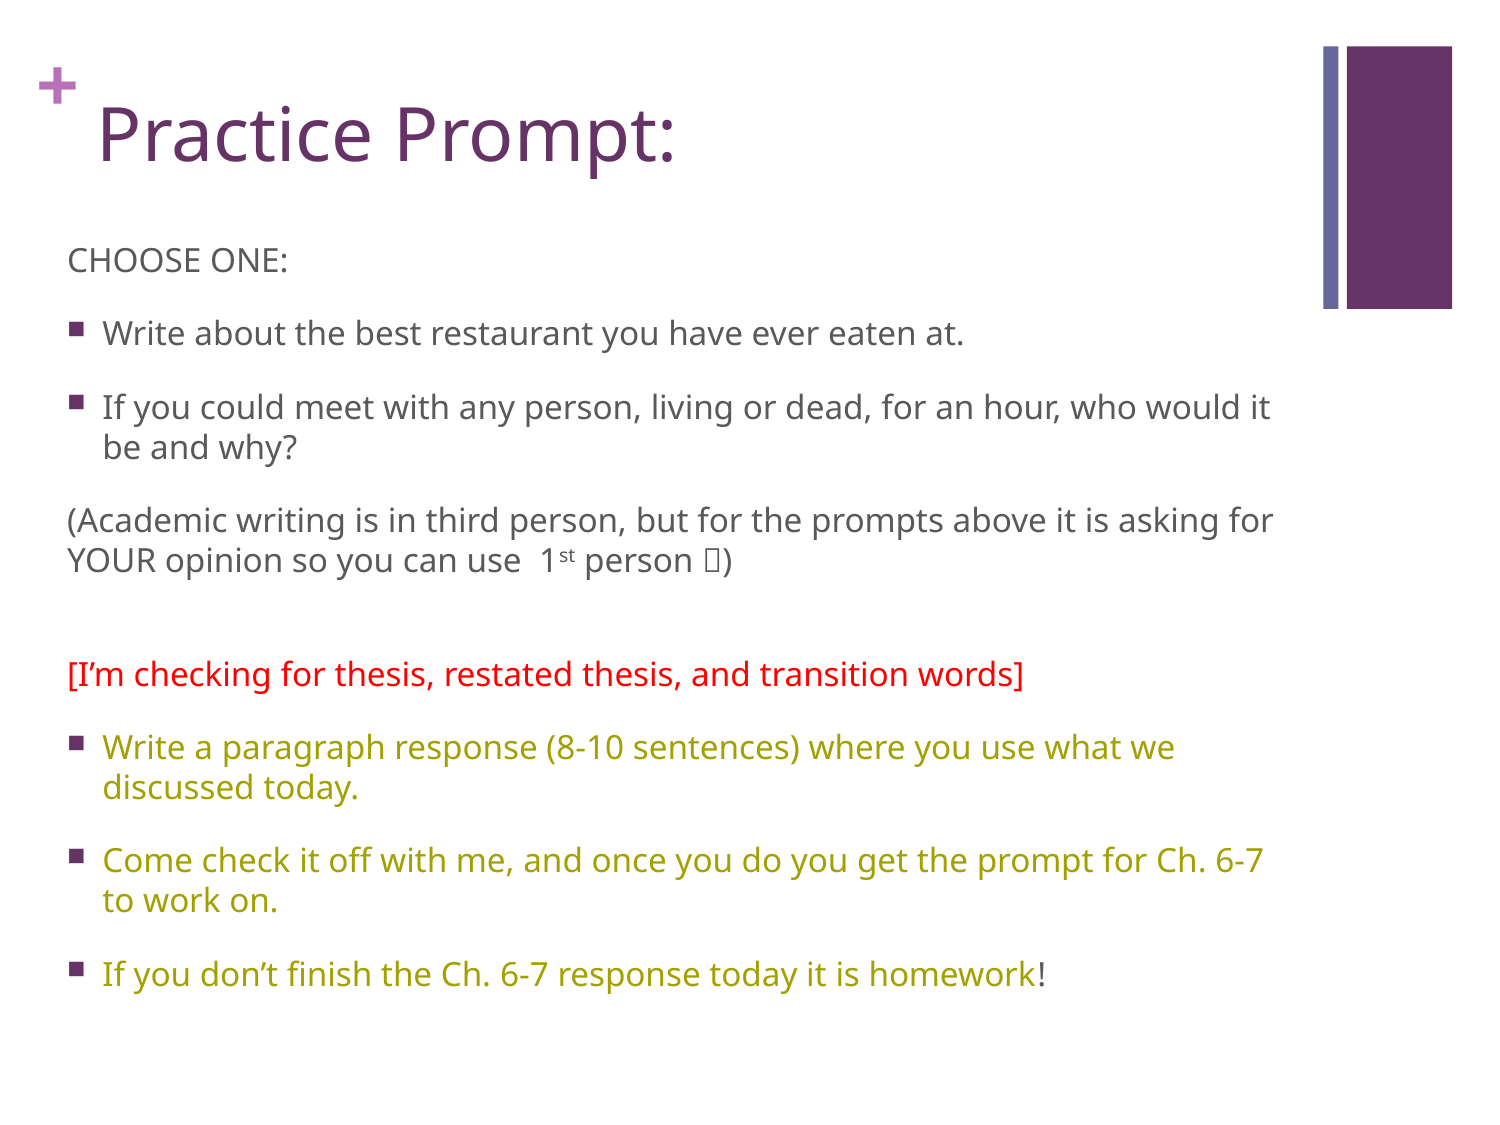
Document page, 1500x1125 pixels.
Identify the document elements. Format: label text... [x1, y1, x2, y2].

title Practice Prompt: [81, 79, 1322, 231]
list CHOOSE ONE: Write about the best restaurant you have ever eaten at. If you could meet with any person, living or dead, for an hour, who would it be and why? (Academic writing is in third person, but for the prompts above it is asking for YOUR opinion so you can use 1st person ) [I’m checking for thesis, restated thesis, and transition words] Write a paragraph response (8-10 sentences) where you use what we discussed today. Come check it off with me, and once you do you get the prompt for Ch. 6-7 to work on. If you don’t finish the Ch. 6-7 response today it is homework! [52, 231, 1322, 1005]
